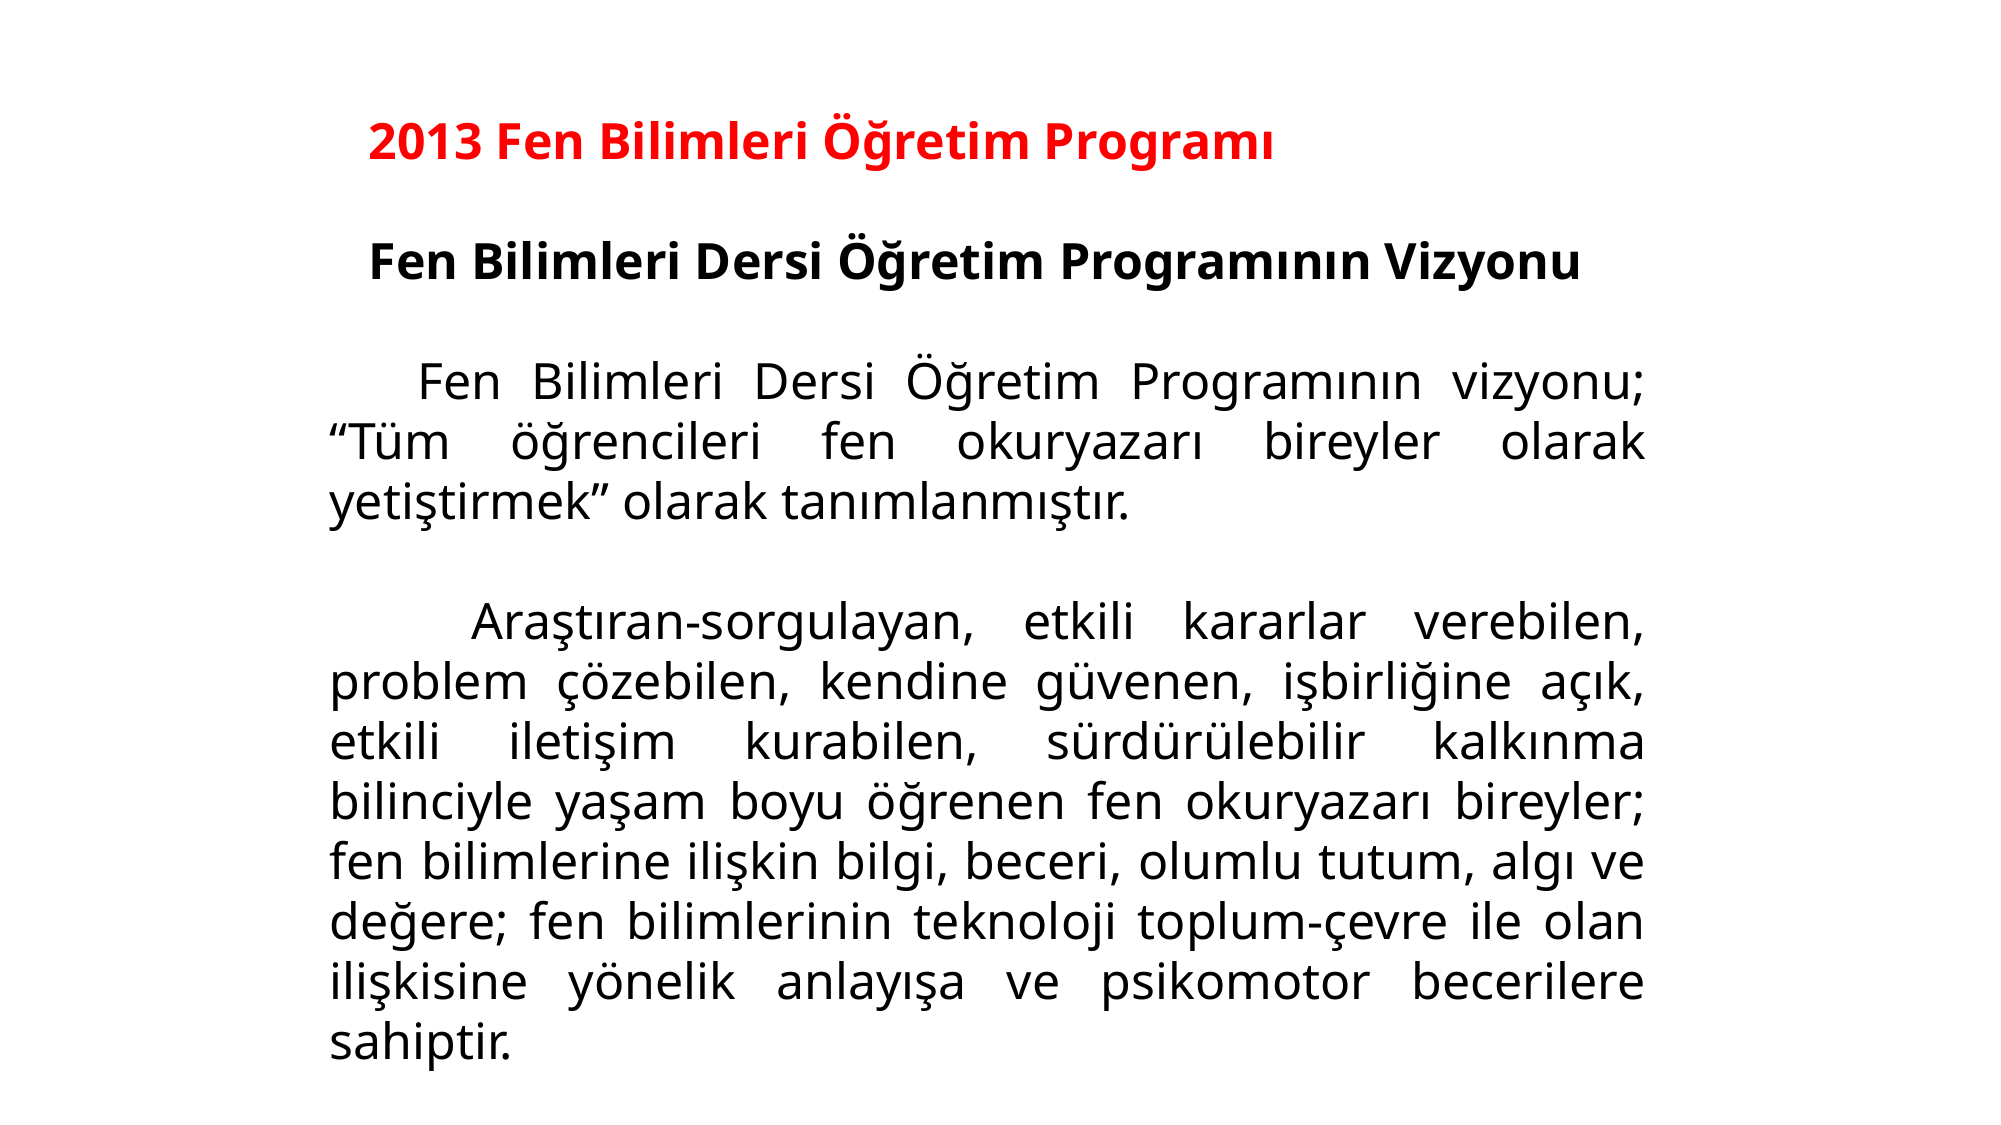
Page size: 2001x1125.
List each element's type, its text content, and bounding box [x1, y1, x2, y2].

text_box 2013 Fen Bilimleri Öğretim Programı Fen Bilimleri Dersi Öğretim Programının Vizyonu Fen Bilimleri Dersi Öğretim Programının vizyonu; “Tüm öğrencileri fen okuryazarı bireyler olarak yetiştirmek” olarak tanımlanmıştır. Araştıran-sorgulayan, etkili kararlar verebilen, problem çözebilen, kendine güvenen, işbirliğine açık, etkili iletişim kurabilen, sürdürülebilir kalkınma bilinciyle yaşam boyu öğrenen fen okuryazarı bireyler; fen bilimlerine ilişkin bilgi, beceri, olumlu tutum, algı ve değere; fen bilimlerinin teknoloji toplum-çevre ile olan ilişkisine yönelik anlayışa ve psikomotor becerilere sahiptir. [314, 101, 1662, 1077]
